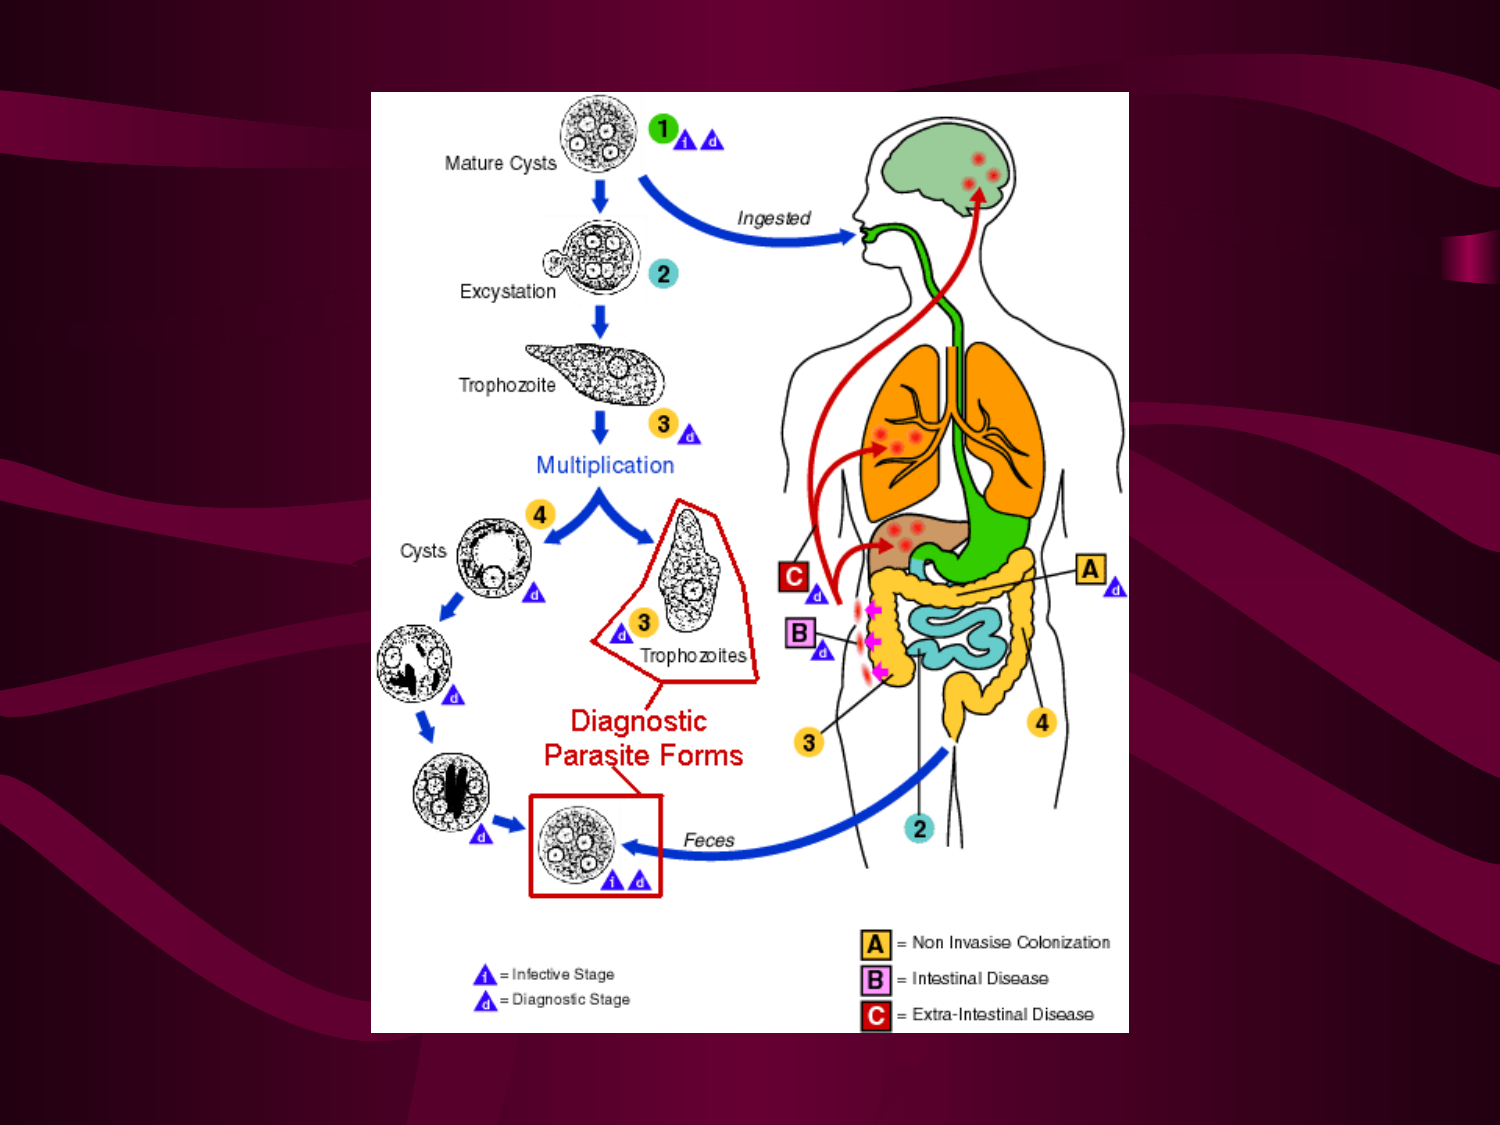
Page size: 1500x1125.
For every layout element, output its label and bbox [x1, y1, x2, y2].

picture [370, 91, 1130, 1033]
